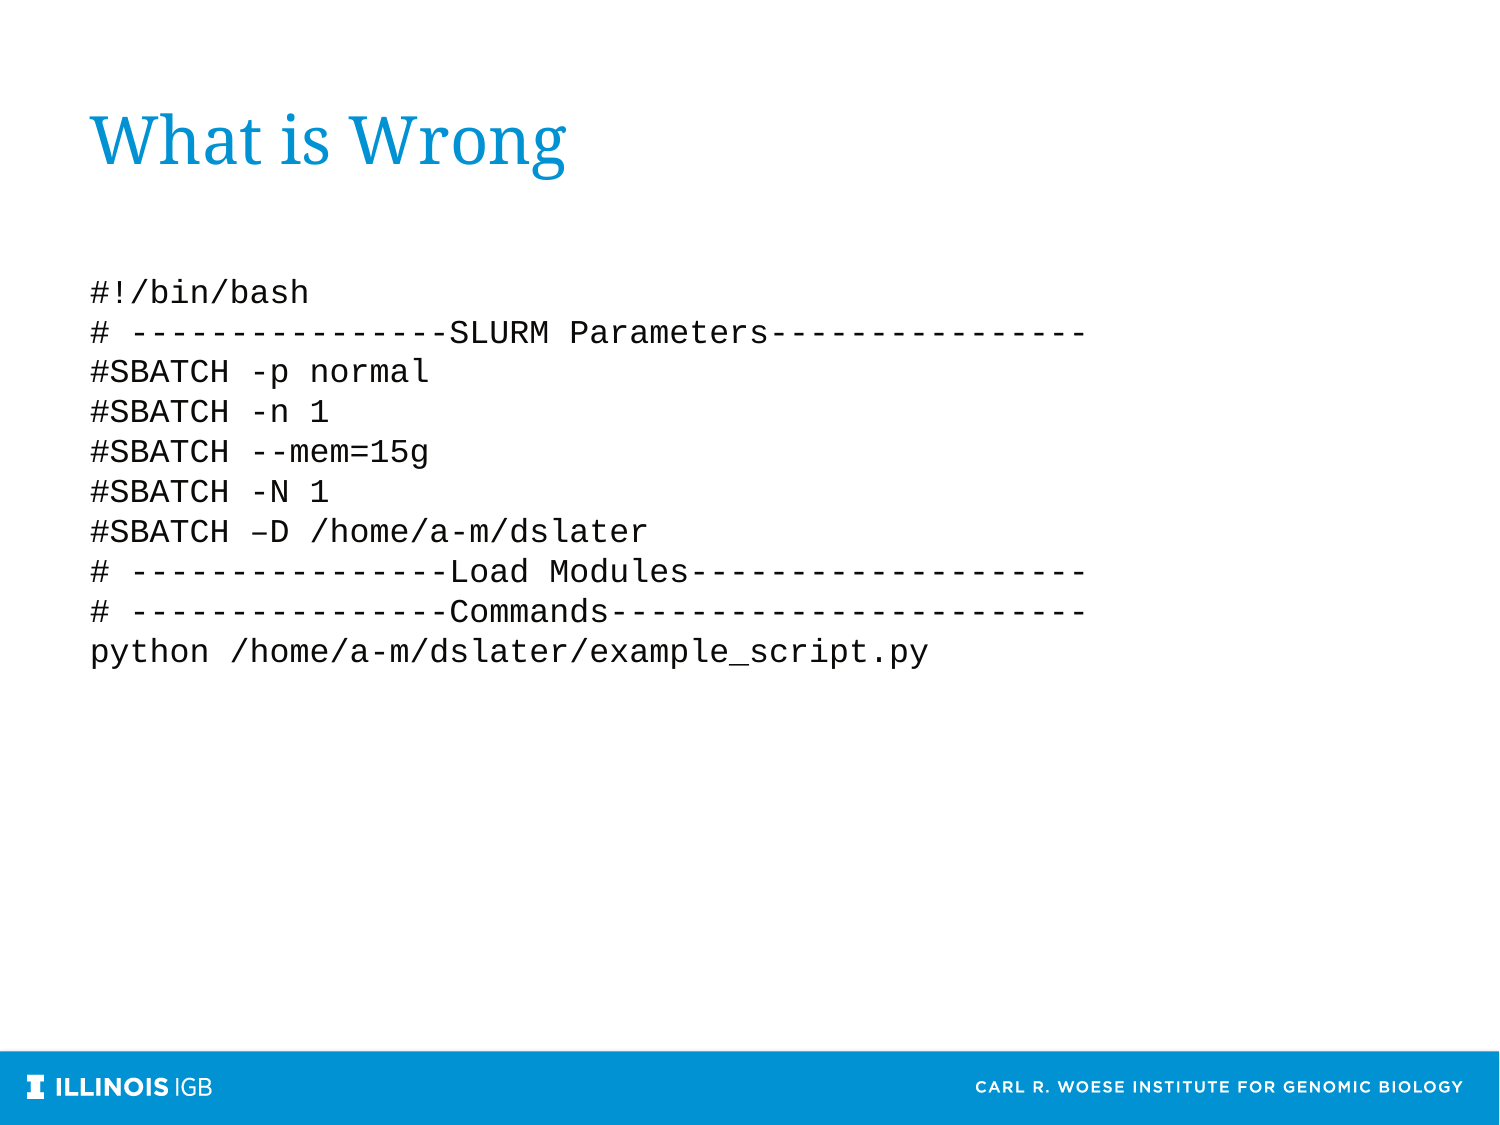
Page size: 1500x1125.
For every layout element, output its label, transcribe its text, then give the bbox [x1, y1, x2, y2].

picture [66, 1079, 78, 1095]
picture [1004, 1082, 1010, 1092]
picture [155, 1078, 167, 1095]
text_box #!/bin/bash # ----------------SLURM Parameters---------------- #SBATCH -p normal #SBATCH -n 1 #SBATCH --mem=15g #SBATCH -N 1 #SBATCH –D /home/a-m/dslater # ----------------Load Modules-------------------- # ----------------Commands------------------------ python /home/a-m/dslater/example_script.py [75, 262, 1424, 991]
picture [1266, 1082, 1272, 1092]
picture [1415, 1082, 1421, 1092]
text_box What is Wrong [75, 45, 1424, 232]
picture [200, 1079, 208, 1095]
picture [1380, 1082, 1386, 1092]
picture [1221, 1082, 1228, 1092]
picture [1017, 1082, 1024, 1092]
picture [1239, 1082, 1246, 1092]
picture [28, 1075, 43, 1098]
picture [1299, 1082, 1306, 1092]
picture [105, 1079, 120, 1095]
picture [125, 1078, 142, 1095]
picture [1092, 1082, 1100, 1092]
picture [81, 1079, 93, 1095]
picture [1116, 1082, 1123, 1092]
picture [1209, 1082, 1216, 1092]
picture [1166, 1082, 1173, 1092]
picture [1034, 1082, 1040, 1092]
picture [1339, 1082, 1345, 1092]
picture [1184, 1082, 1191, 1092]
